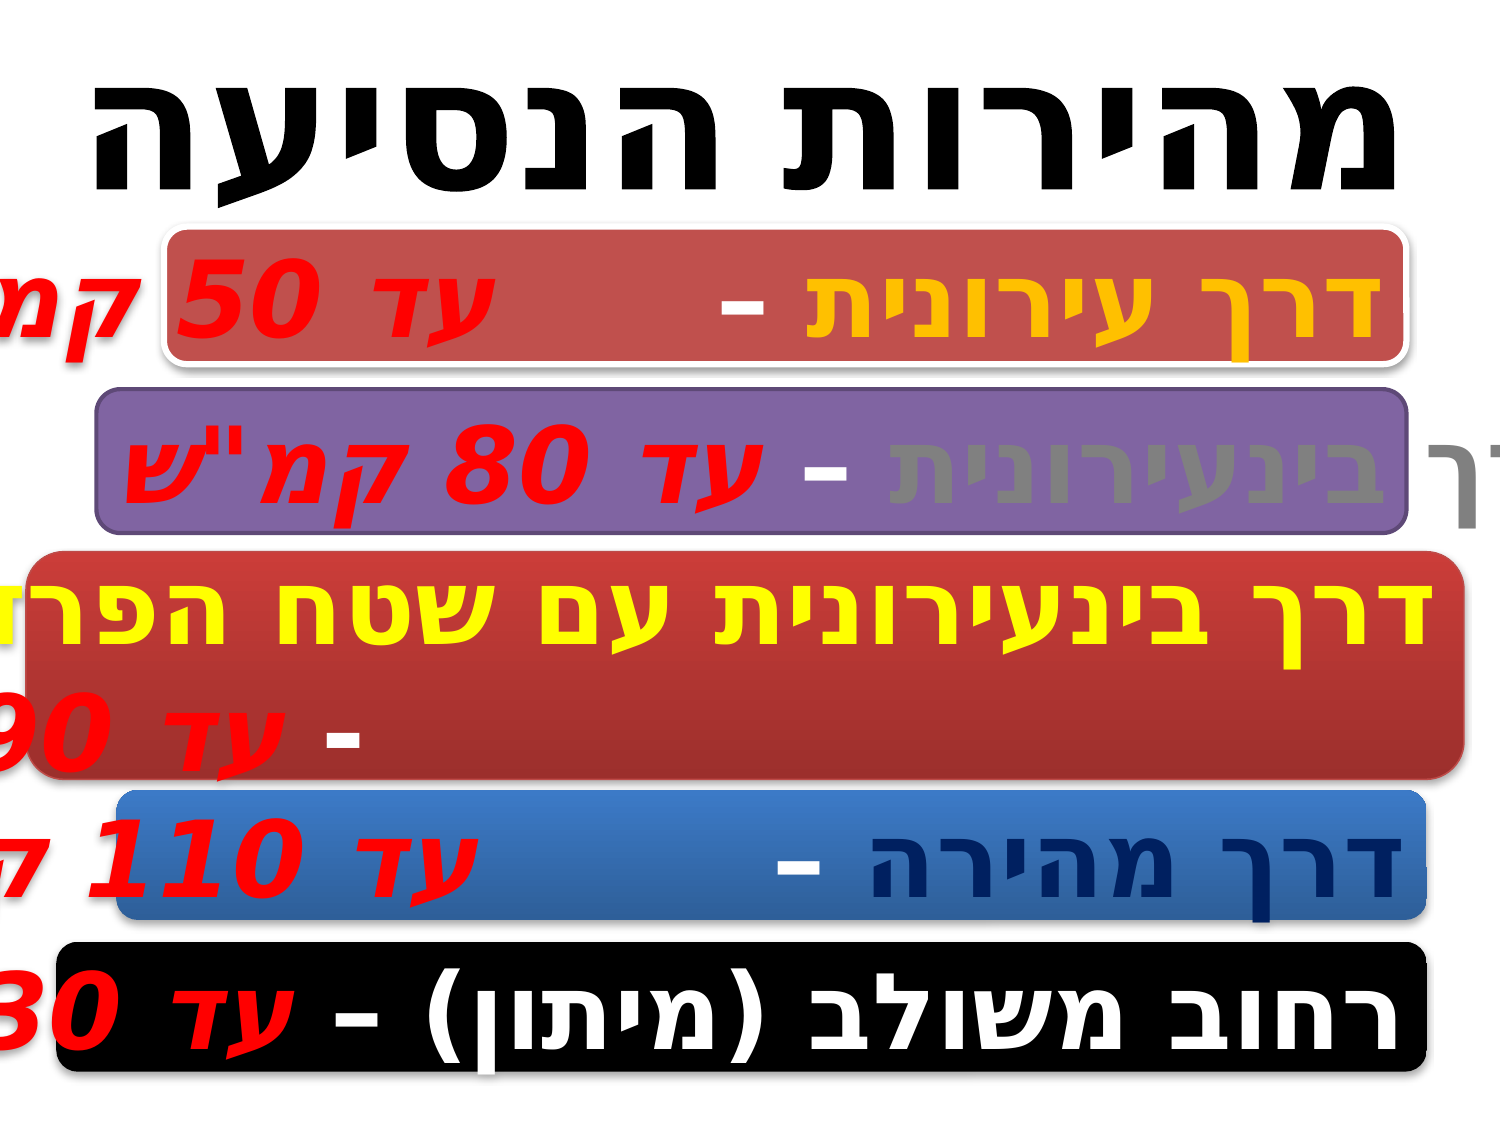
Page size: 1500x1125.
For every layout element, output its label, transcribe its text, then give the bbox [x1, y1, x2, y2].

text_box דרך בינעירונית עם שטח הפרדה בנוי - עד 90 קמ"ש [25, 550, 1465, 781]
text_box דרך עירונית – עד 50 קמ"ש [160, 223, 1410, 368]
text_box דרך מהירה – עד 110 קמ"ש [116, 789, 1427, 921]
text_box רחוב משולב (מיתון) – עד 30 קמ"ש [56, 941, 1427, 1072]
text_box דרך בינעירונית – עד 80 קמ"ש [94, 387, 1409, 536]
